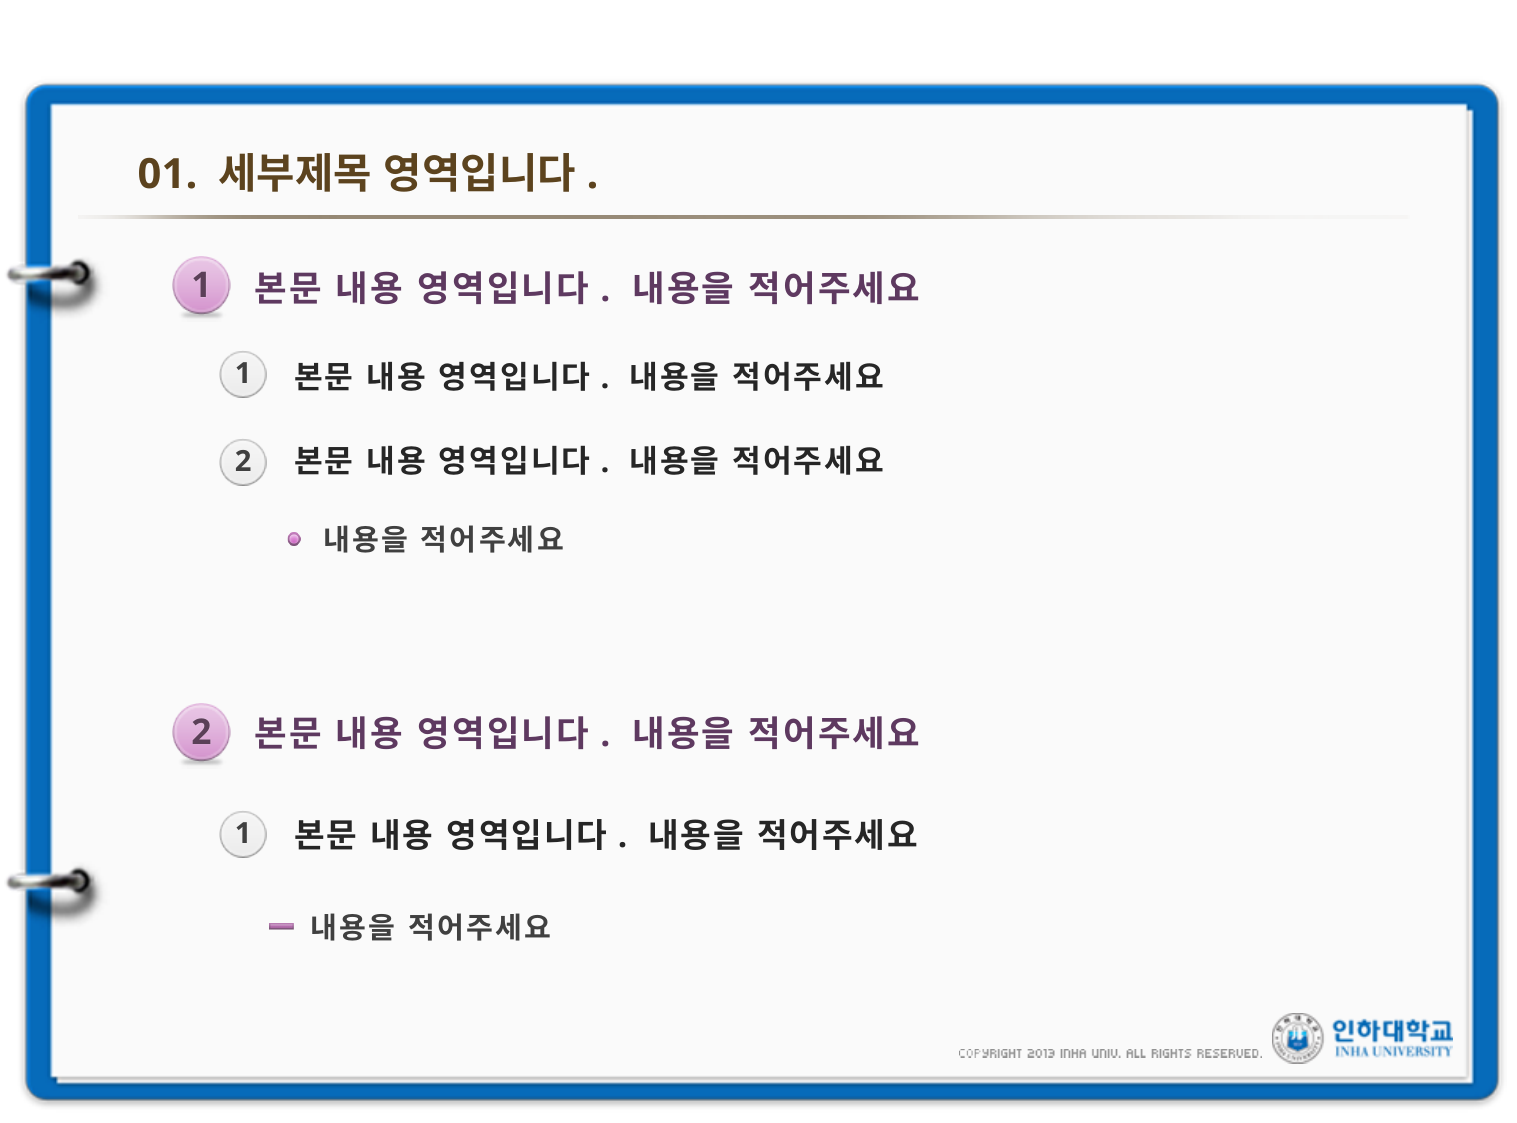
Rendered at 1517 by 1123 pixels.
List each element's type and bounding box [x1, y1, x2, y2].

picture [78, 211, 1410, 223]
picture [218, 438, 267, 486]
picture [218, 810, 267, 858]
picture [172, 702, 231, 769]
picture [172, 256, 231, 322]
picture [218, 349, 267, 398]
text_box [4, 75, 1507, 1113]
